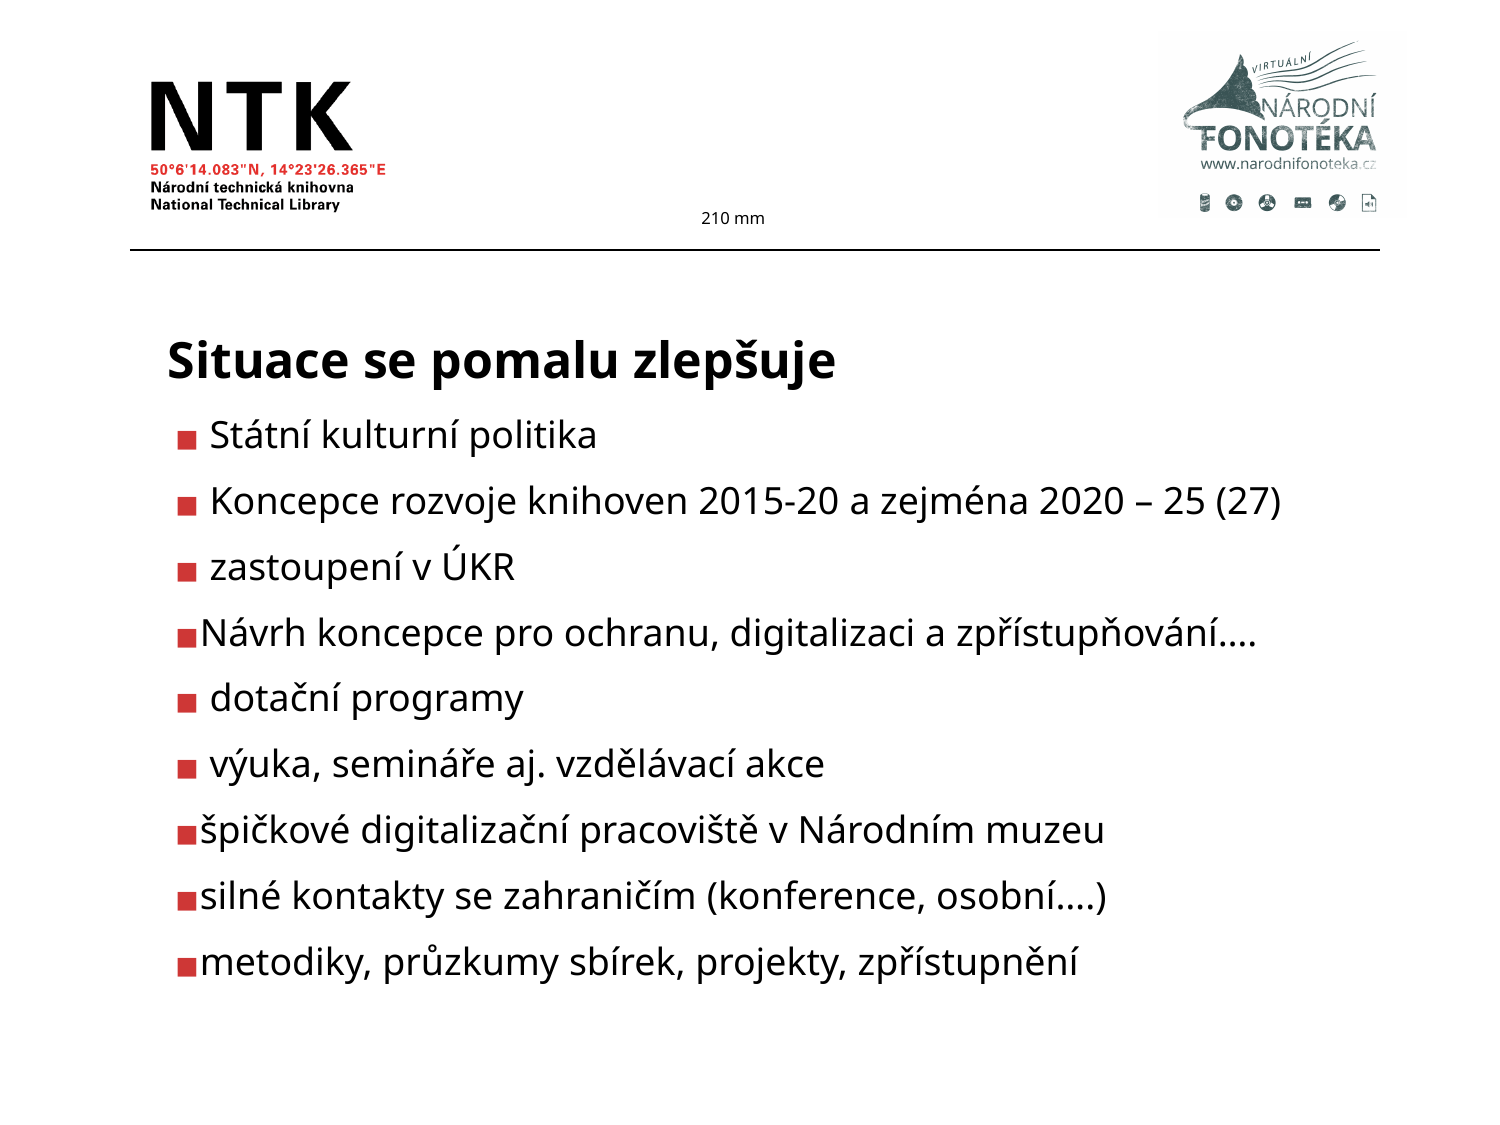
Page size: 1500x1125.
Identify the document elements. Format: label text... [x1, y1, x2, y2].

picture [1158, 30, 1408, 218]
text_box Situace se pomalu zlepšuje [152, 297, 1358, 404]
text_box Státní kulturní politika Koncepce rozvoje knihoven 2015-20 a zejména 2020 – 25 (27) zastoupení v ÚKR Návrh koncepce pro ochranu, digitalizaci a zpřístupňování…. dotační programy výuka, semináře aj. vzdělávací akce špičkové digitalizační pracoviště v Národním muzeu silné kontakty se zahraničím (konference, osobní….) metodiky, průzkumy sbírek, projekty, zpřístupnění [159, 403, 1407, 1074]
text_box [100, 30, 1381, 260]
